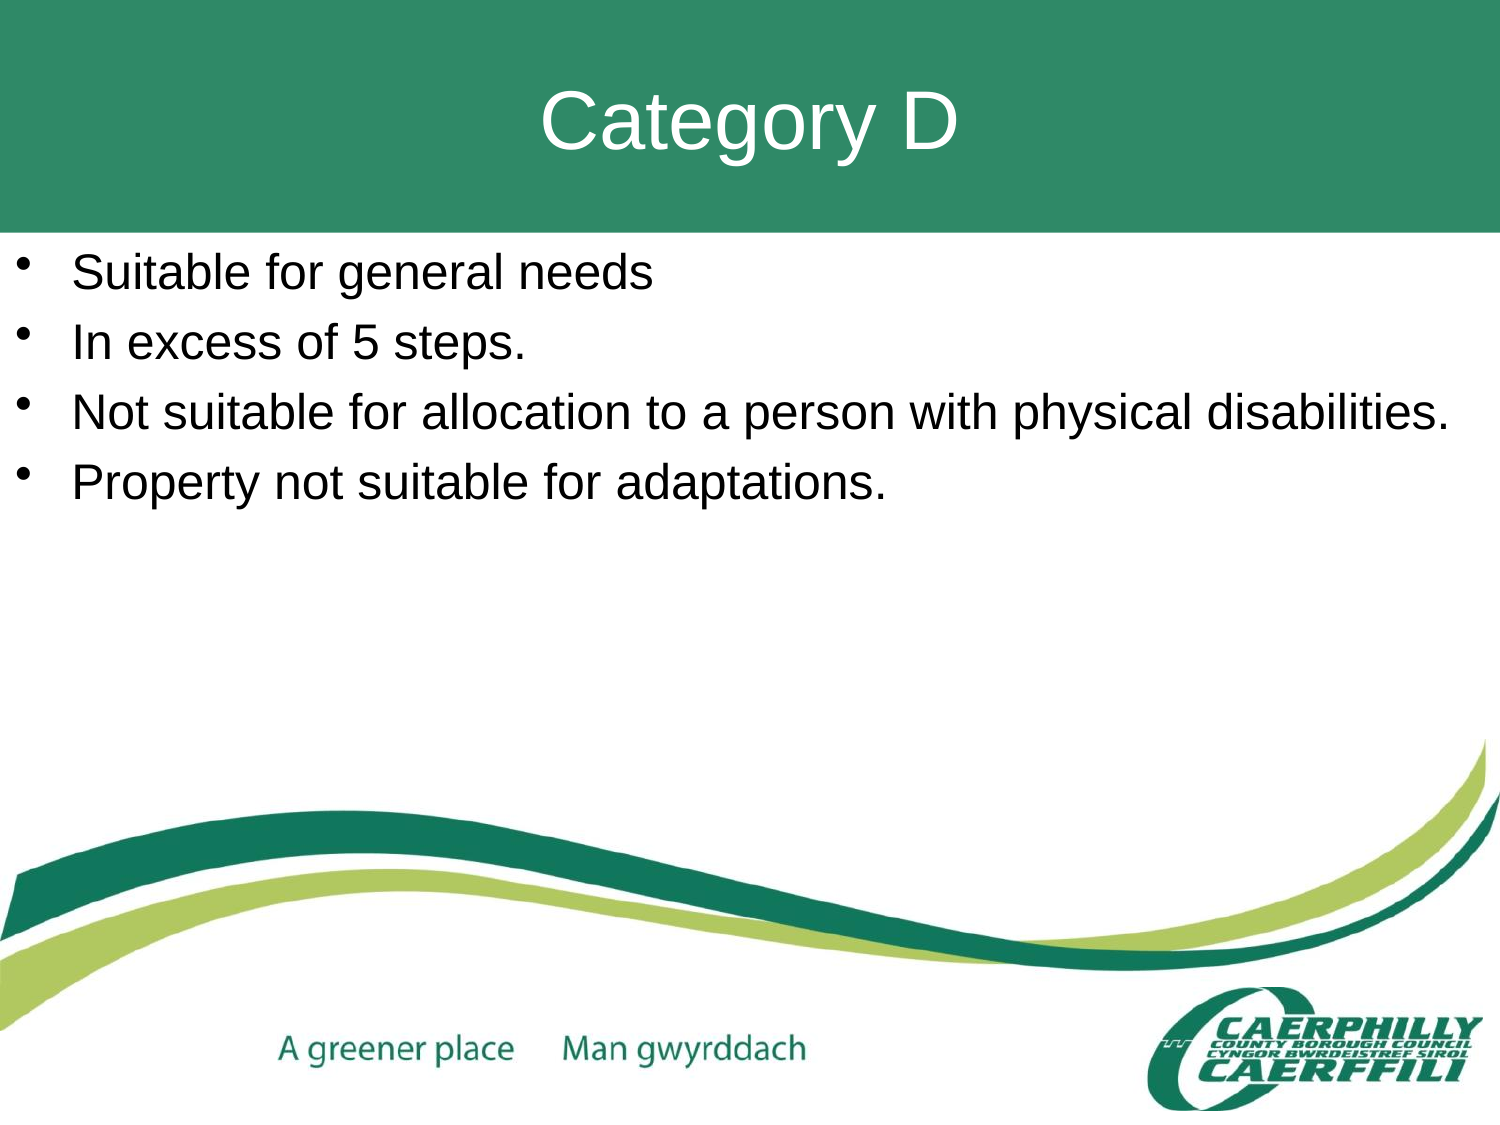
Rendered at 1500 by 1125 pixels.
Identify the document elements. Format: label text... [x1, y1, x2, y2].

title Category D [0, 0, 1500, 231]
list Suitable for general needs In excess of 5 steps. Not suitable for allocation to a person with physical disabilities. Property not suitable for adaptations. [0, 231, 1500, 799]
picture [0, 799, 1500, 1111]
